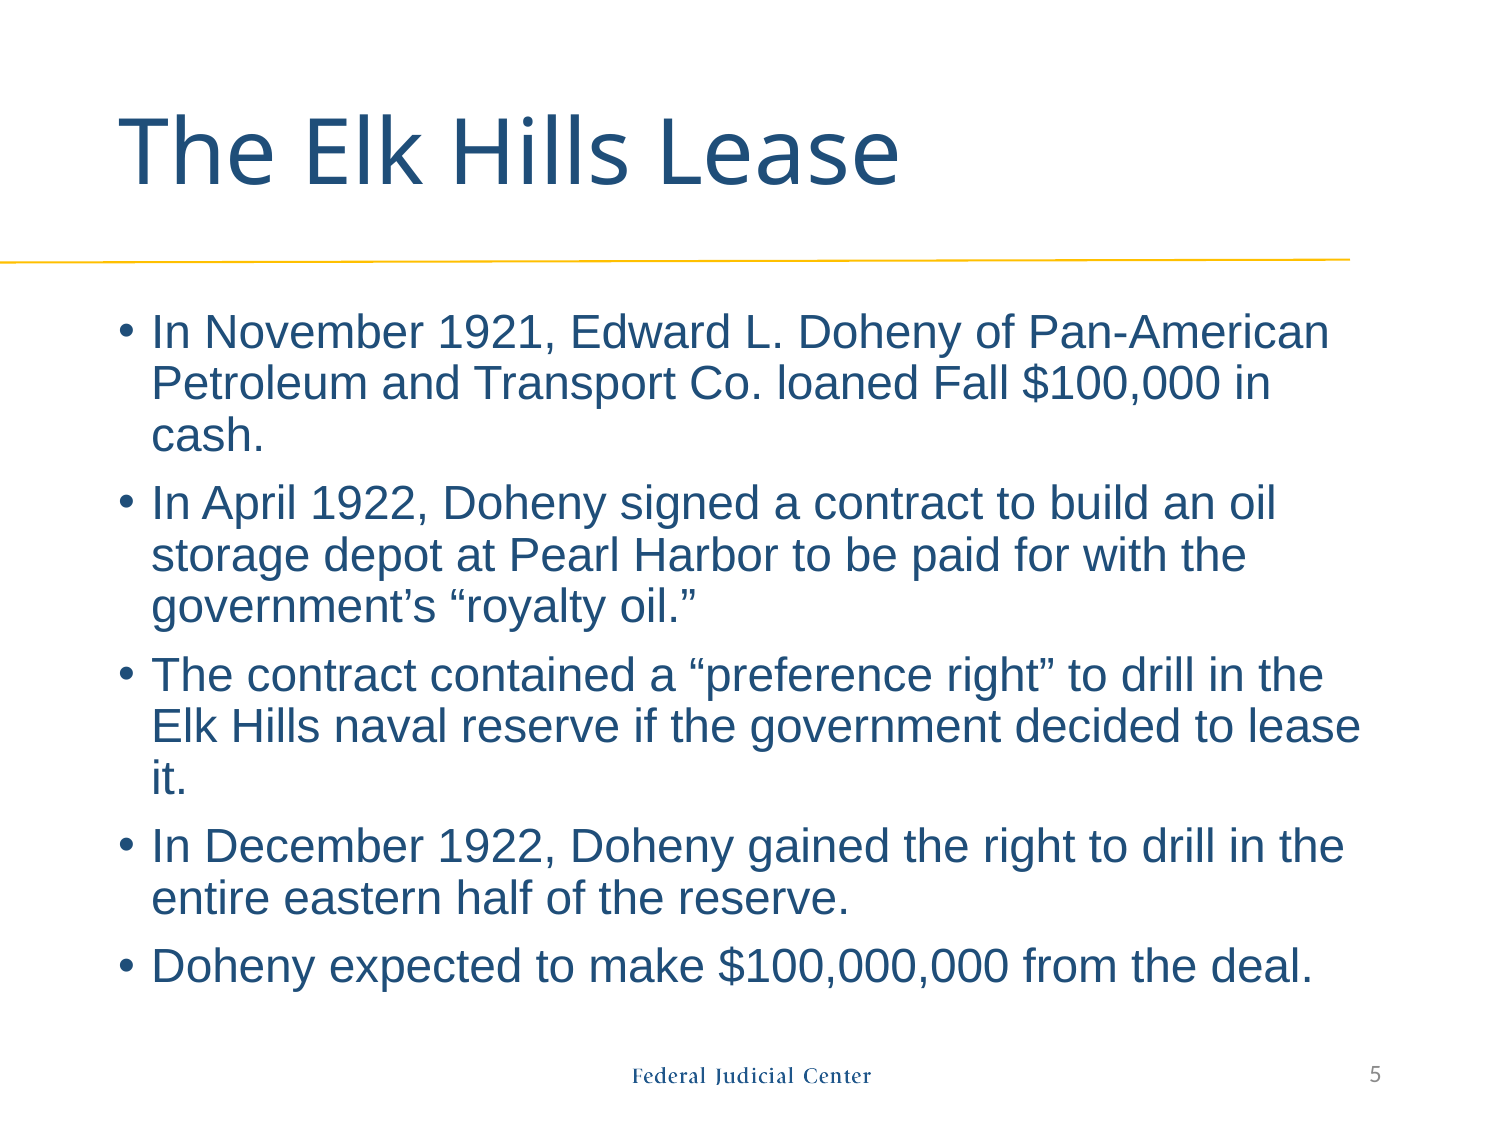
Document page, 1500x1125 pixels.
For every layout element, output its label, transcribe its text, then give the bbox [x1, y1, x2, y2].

list In November 1921, Edward L. Doheny of Pan-American Petroleum and Transport Co. loaned Fall $100,000 in cash. In April 1922, Doheny signed a contract to build an oil storage depot at Pearl Harbor to be paid for with the government’s “royalty oil.” The contract contained a “preference right” to drill in the Elk Hills naval reserve if the government decided to lease it. In December 1922, Doheny gained the right to drill in the entire eastern half of the reserve. Doheny expected to make $100,000,000 from the deal. [103, 299, 1397, 1010]
picture [627, 1061, 873, 1085]
title The Elk Hills Lease [103, 45, 1397, 264]
slide_number 5 [1059, 1042, 1397, 1103]
